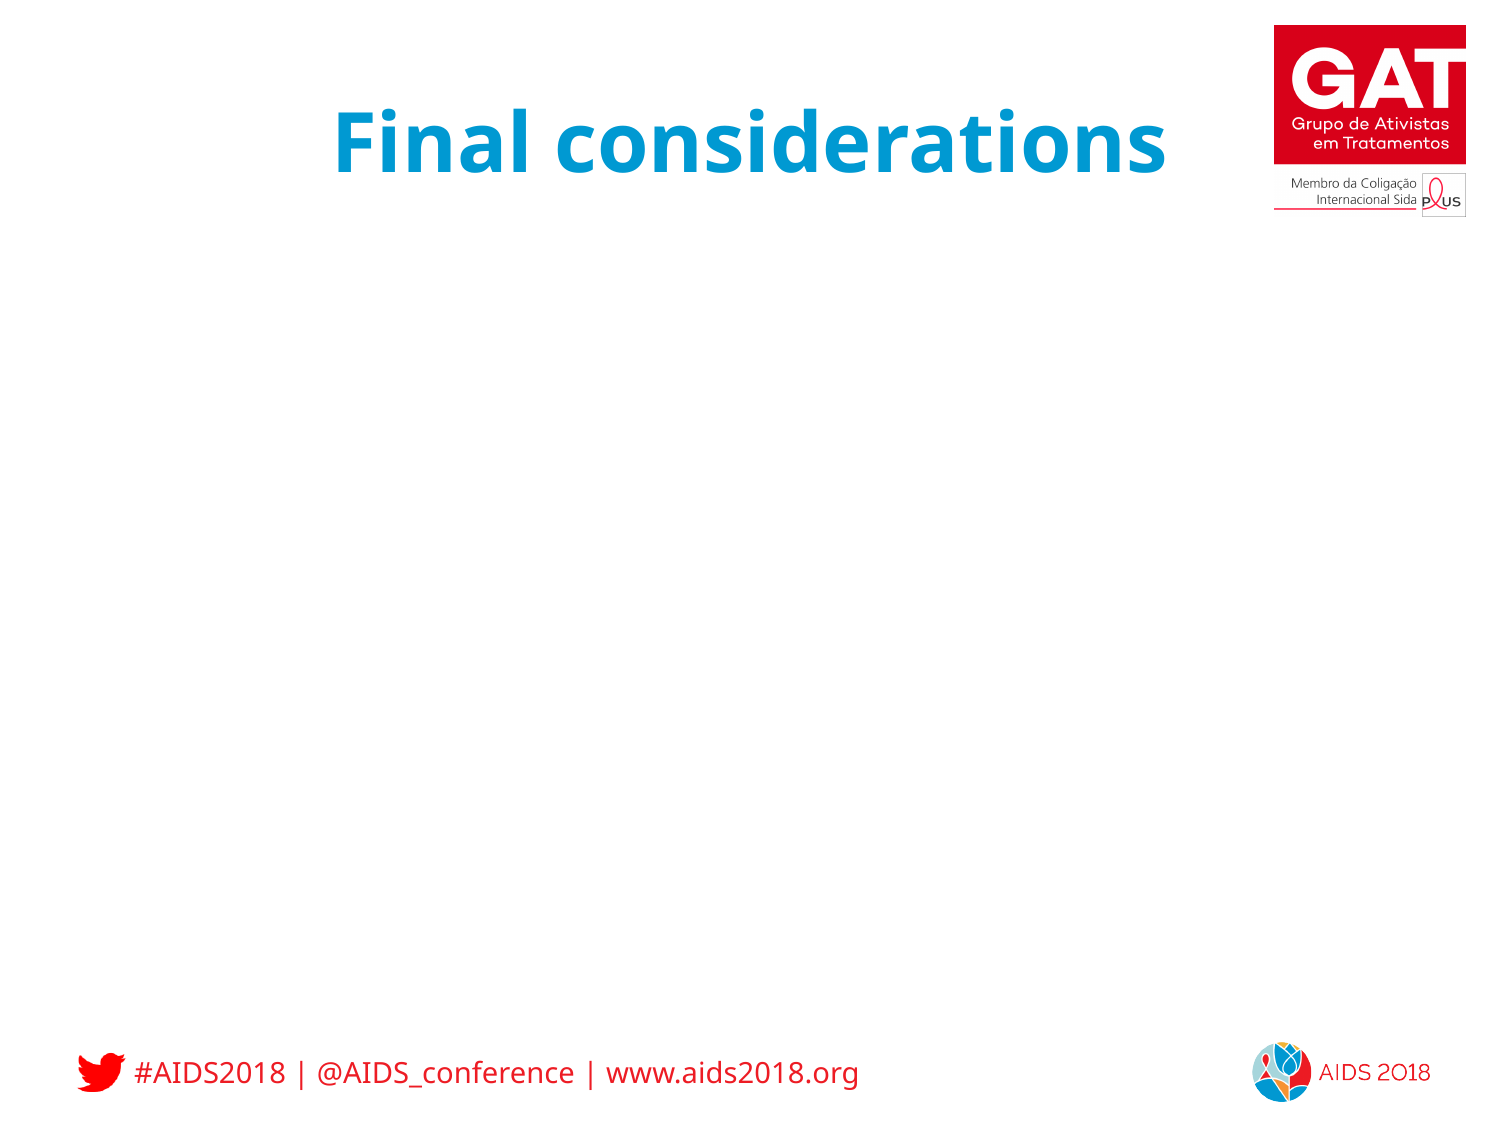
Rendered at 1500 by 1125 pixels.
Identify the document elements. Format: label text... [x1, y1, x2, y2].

picture [1274, 25, 1466, 217]
title Final considerations [75, 45, 1425, 233]
picture [73, 1044, 129, 1100]
picture [1252, 1042, 1430, 1102]
